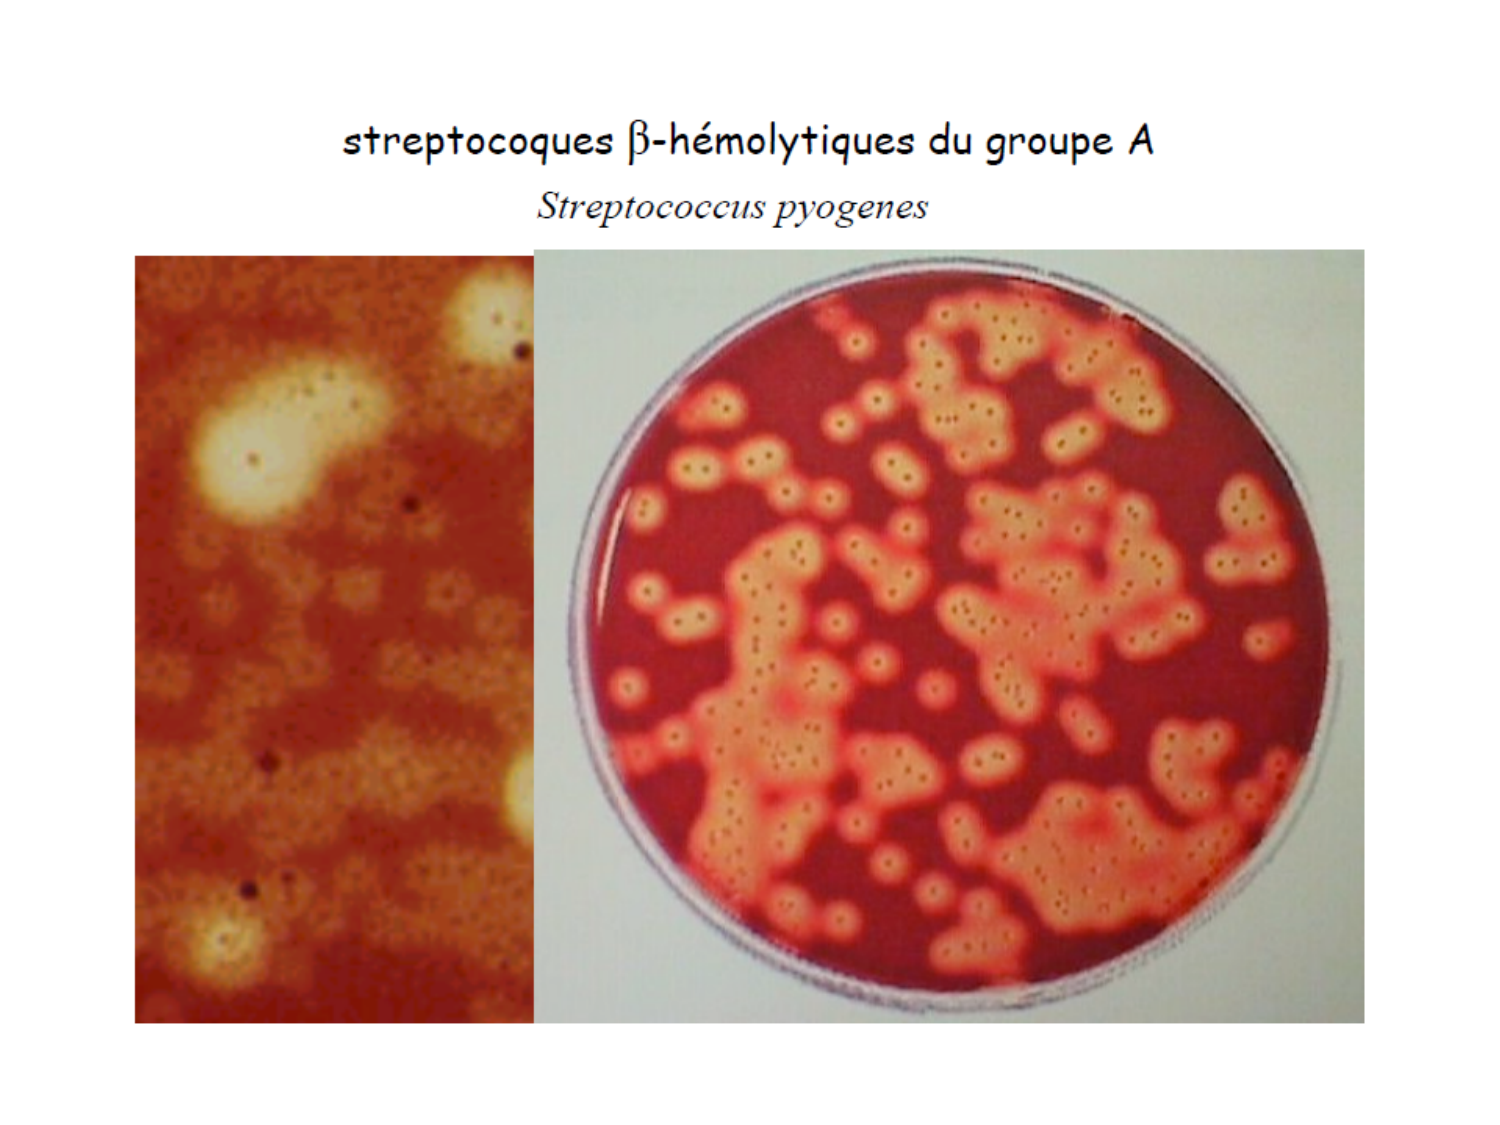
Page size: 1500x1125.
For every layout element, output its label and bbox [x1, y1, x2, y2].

picture [32, 56, 1468, 1069]
